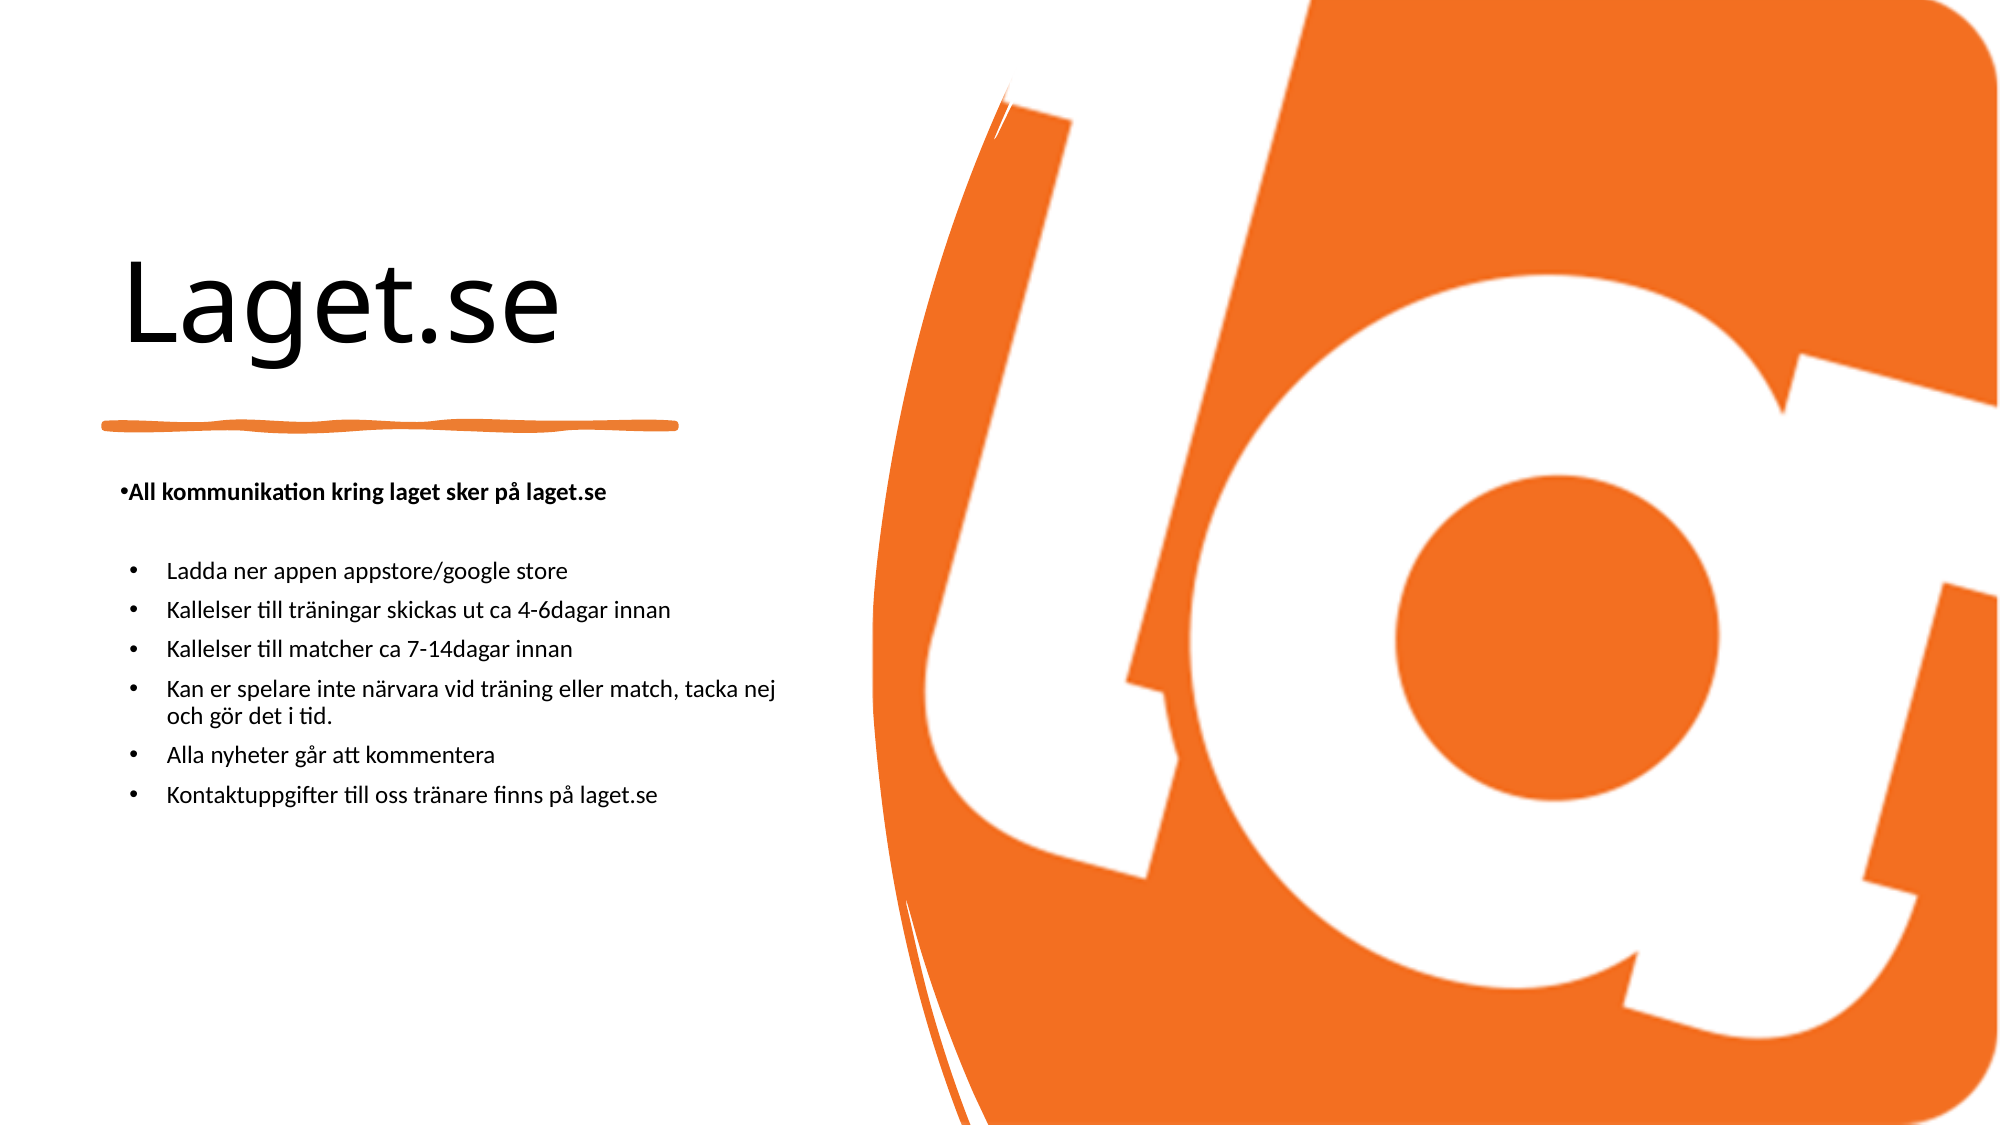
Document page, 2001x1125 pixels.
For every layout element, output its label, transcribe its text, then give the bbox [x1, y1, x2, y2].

text_box [0, 0, 871, 1125]
text_box [103, 421, 676, 431]
picture [871, 0, 2000, 1125]
text_box All kommunikation kring laget sker på laget.se Ladda ner appen appstore/google store Kallelser till träningar skickas ut ca 4-6dagar innan Kallelser till matcher ca 7-14dagar innan Kan er spelare inte närvara vid träning eller match, tacka nej och gör det i tid. Alla nyheter går att kommentera Kontaktuppgifter till oss tränare finns på laget.se [104, 471, 802, 1016]
text_box Laget.se [105, 53, 822, 375]
